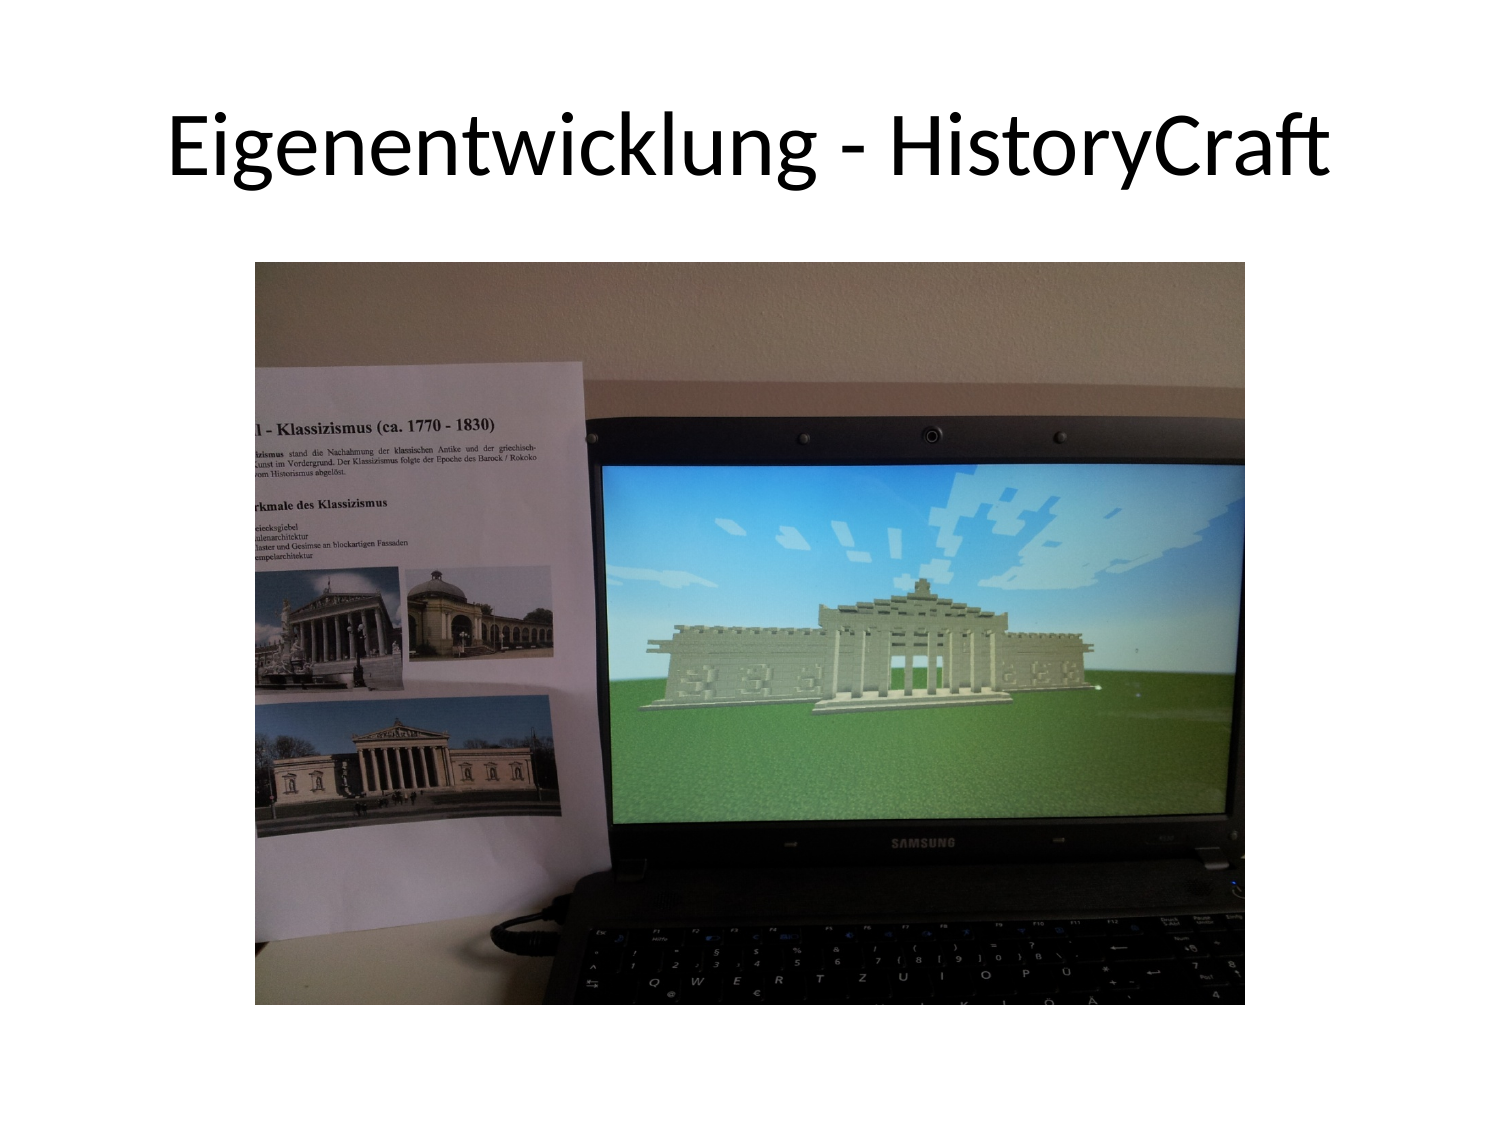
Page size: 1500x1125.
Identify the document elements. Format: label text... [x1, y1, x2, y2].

title Eigenentwicklung - HistoryCraft [75, 45, 1425, 233]
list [254, 262, 1246, 1006]
